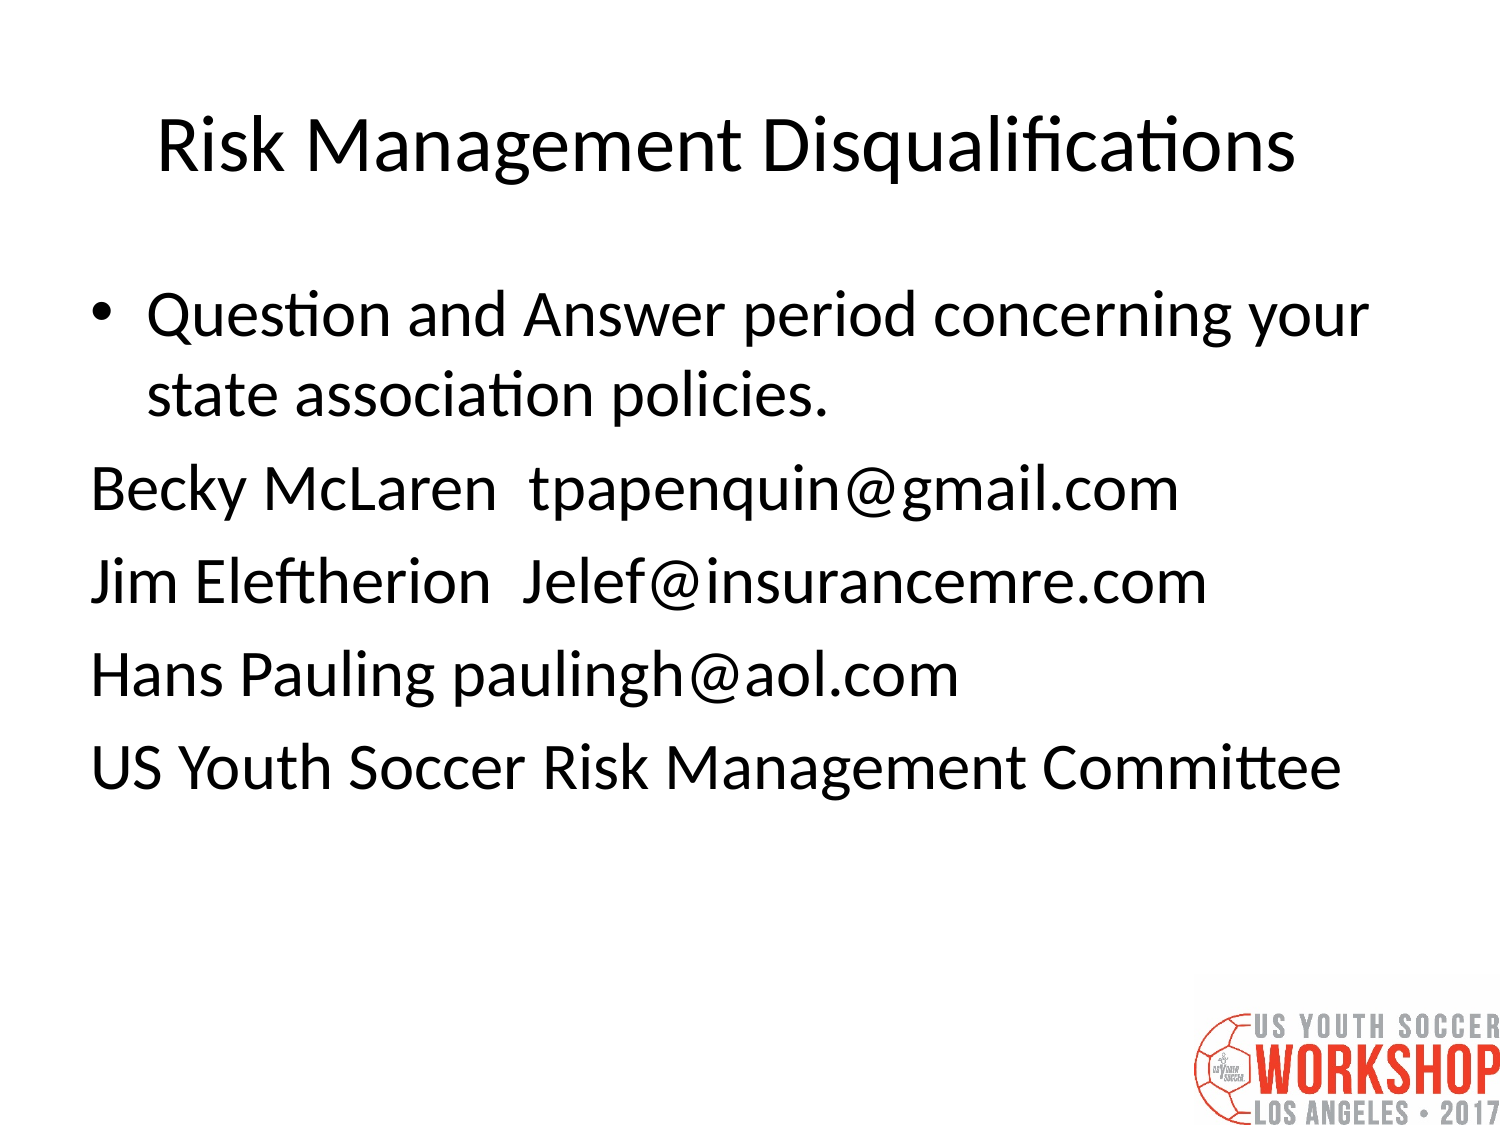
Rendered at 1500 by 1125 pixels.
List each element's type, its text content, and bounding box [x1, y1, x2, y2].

list Question and Answer period concerning your state association policies. Becky McLaren tpapenquin@gmail.com Jim Eleftherion Jelef@insurancemre.com Hans Pauling paulingh@aol.com US Youth Soccer Risk Management Committee [75, 262, 1425, 1005]
title Risk Management Disqualifications [75, 45, 1425, 233]
picture [1194, 974, 1500, 1125]
